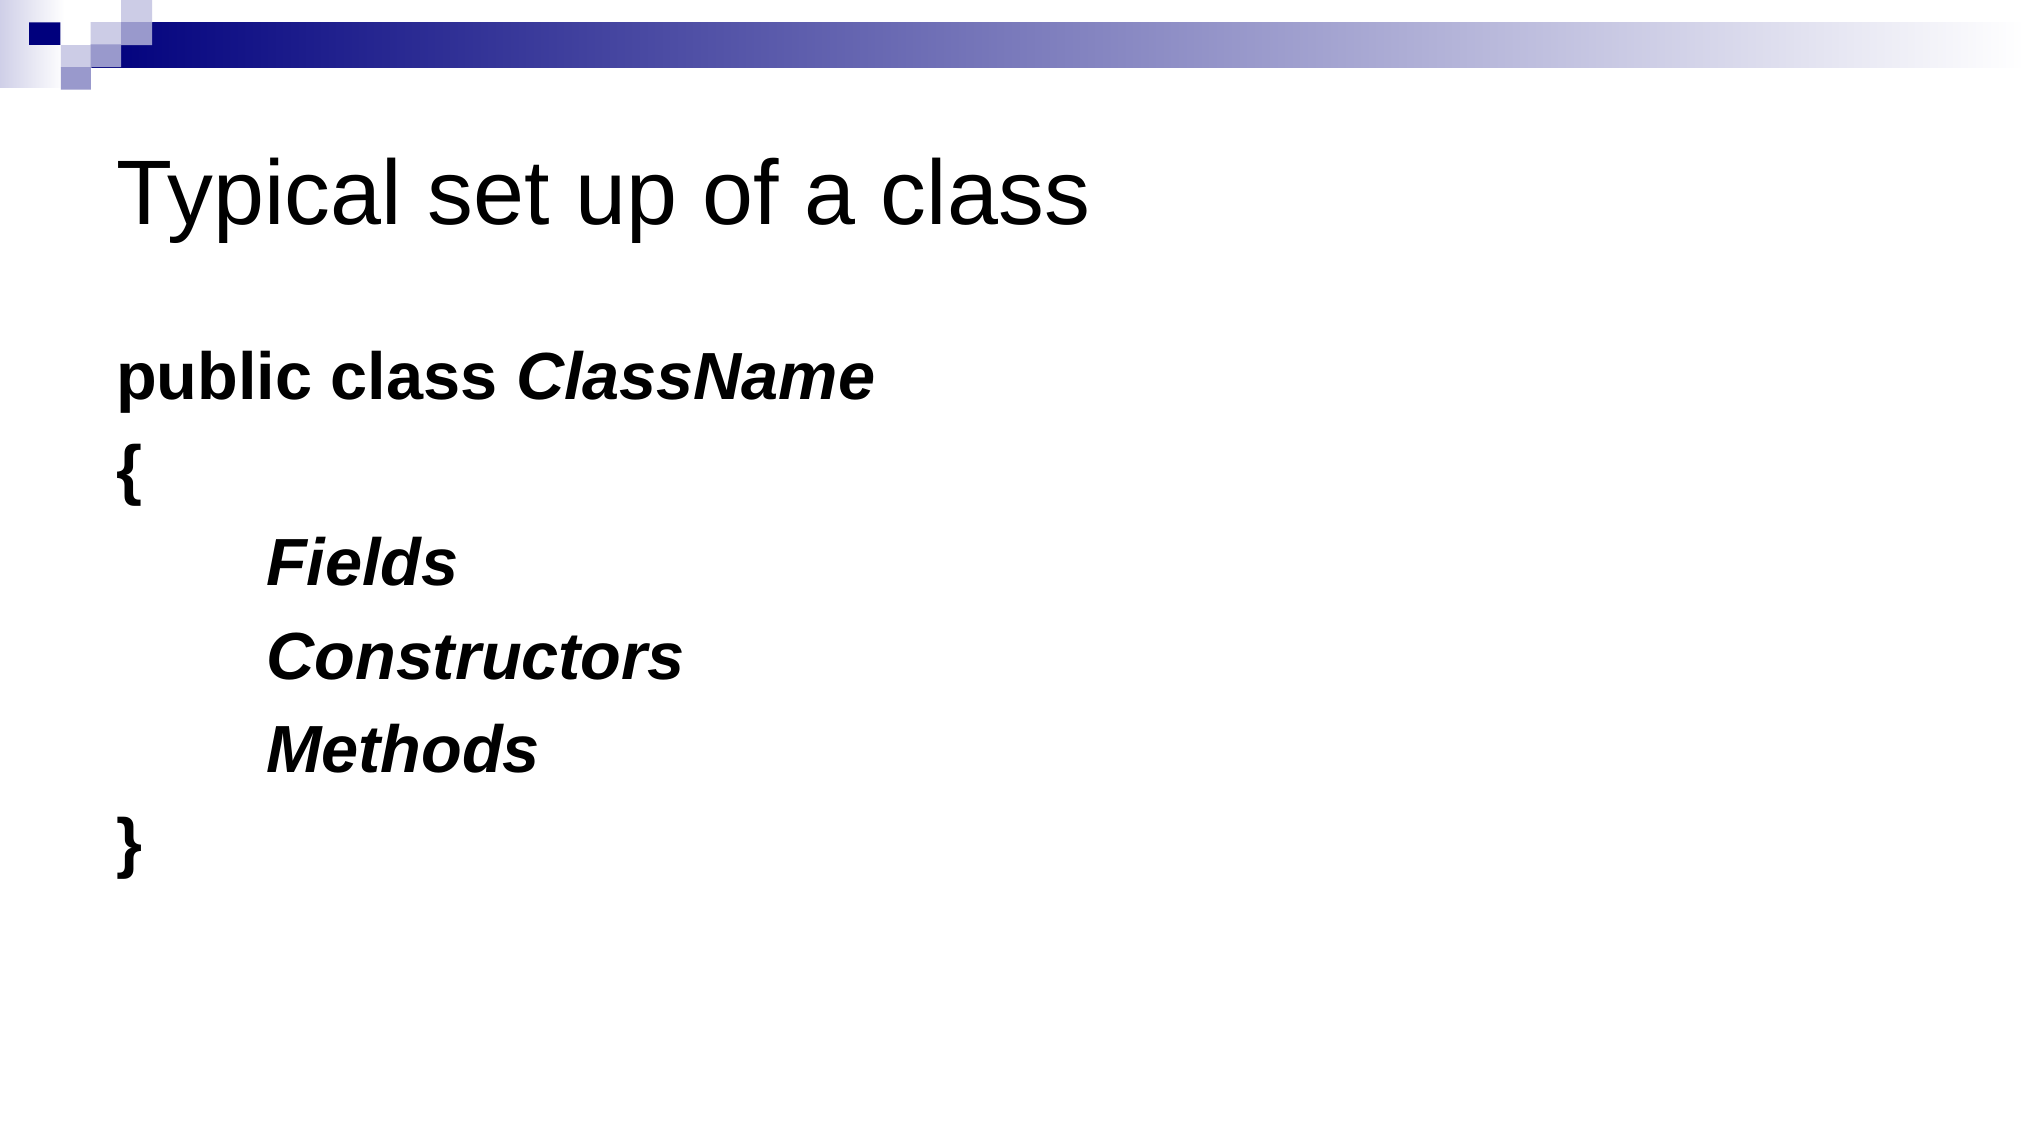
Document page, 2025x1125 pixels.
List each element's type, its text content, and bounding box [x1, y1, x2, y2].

list public class ClassName { Fields Constructors Methods } [101, 324, 1924, 963]
title Typical set up of a class [101, 75, 1924, 300]
